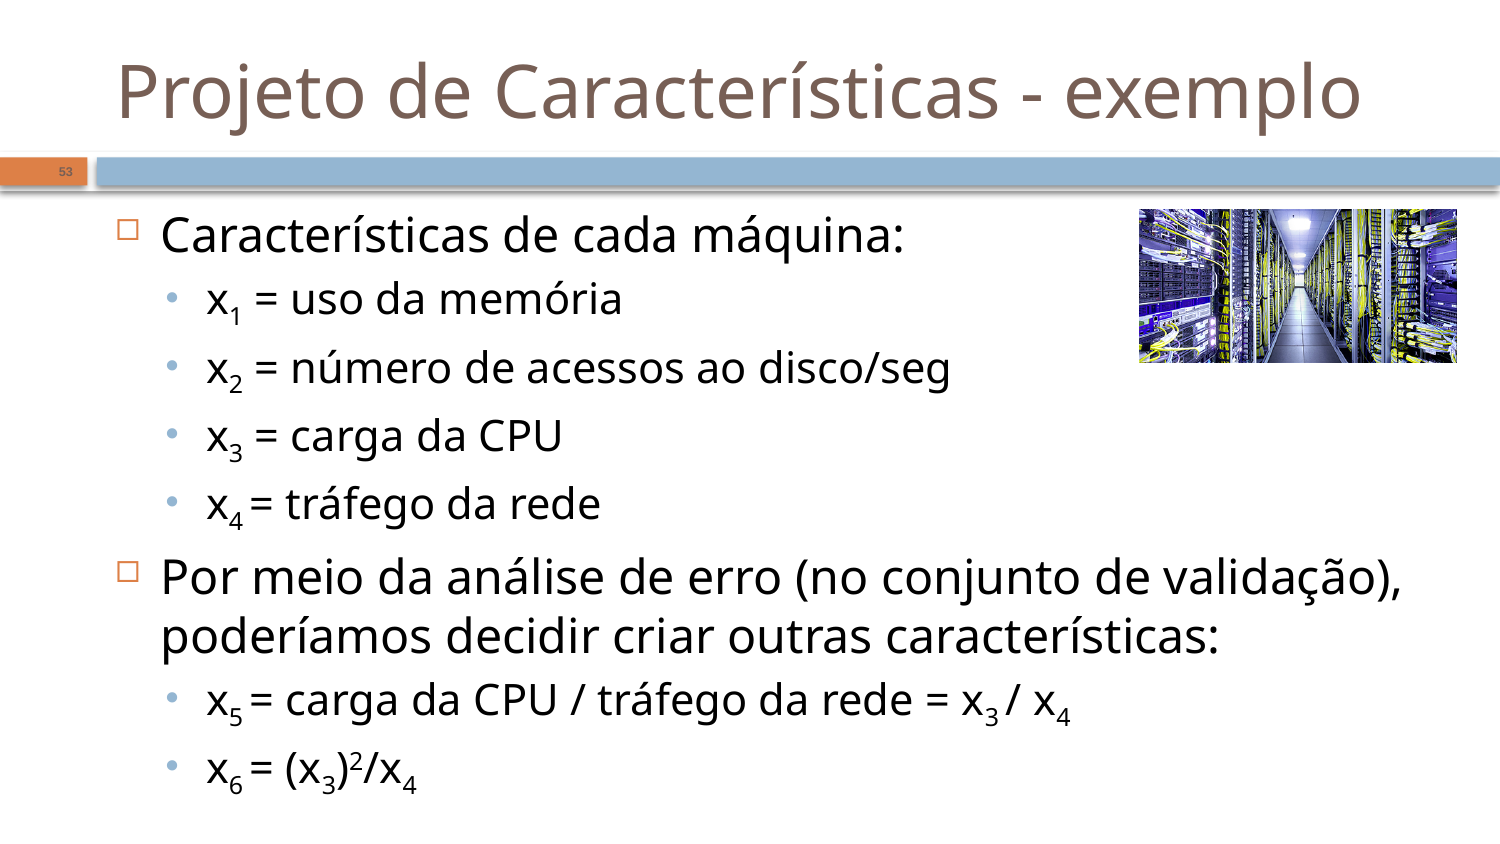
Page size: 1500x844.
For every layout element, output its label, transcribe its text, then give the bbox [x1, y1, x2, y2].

title Projeto de Características - exemplo [100, 28, 1438, 150]
list Características de cada máquina: x1 = uso da memória x2 = número de acessos ao disco/seg x3 = carga da CPU x4 = tráfego da rede Por meio da análise de erro (no conjunto de validação), poderíamos decidir criar outras características: x5 = carga da CPU / tráfego da rede = x3 / x4 x6 = (x3)2/x4 [100, 196, 1438, 824]
slide_number 53 [0, 156, 88, 187]
picture [1139, 208, 1458, 363]
